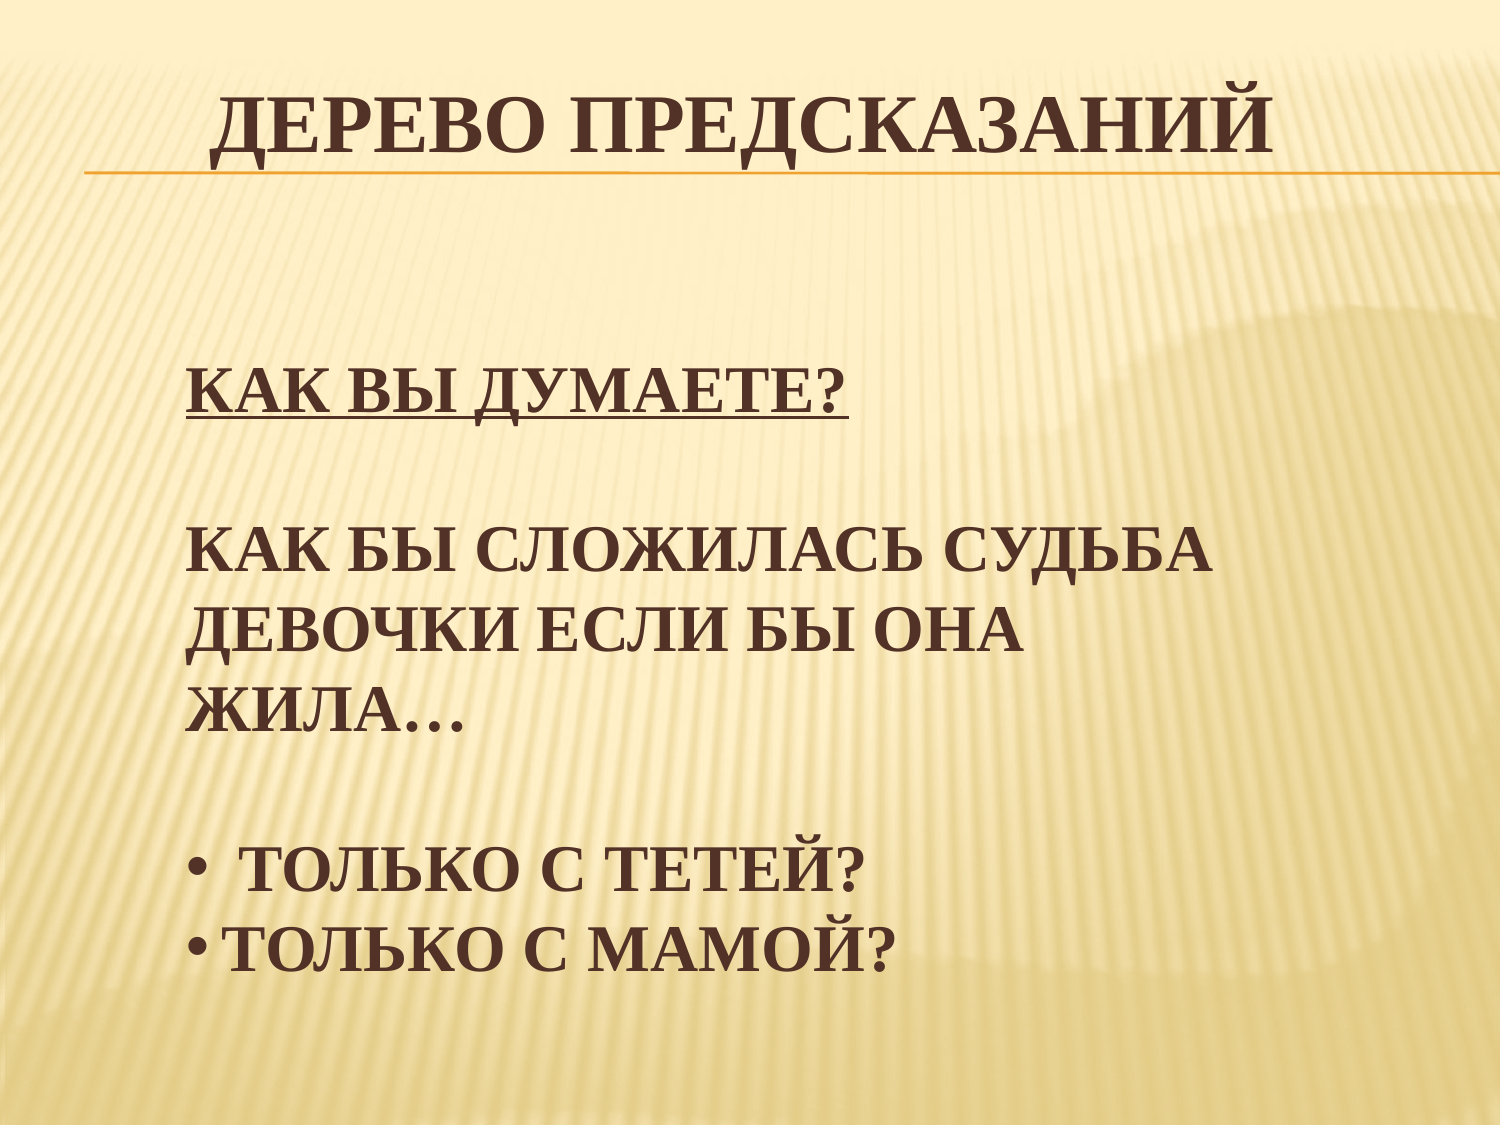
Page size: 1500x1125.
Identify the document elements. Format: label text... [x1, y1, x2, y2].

title Дерево предсказаний [29, 30, 1455, 209]
text_box КАК ВЫ ДУМАЕТЕ? КАК БЫ СЛОЖИЛАСЬ СУДЬБА ДЕВОЧКИ ЕСЛИ БЫ ОНА ЖИЛА… ТОЛЬКО С ТЕТЕЙ? ТОЛЬКО С МАМОЙ? [171, 337, 1270, 993]
